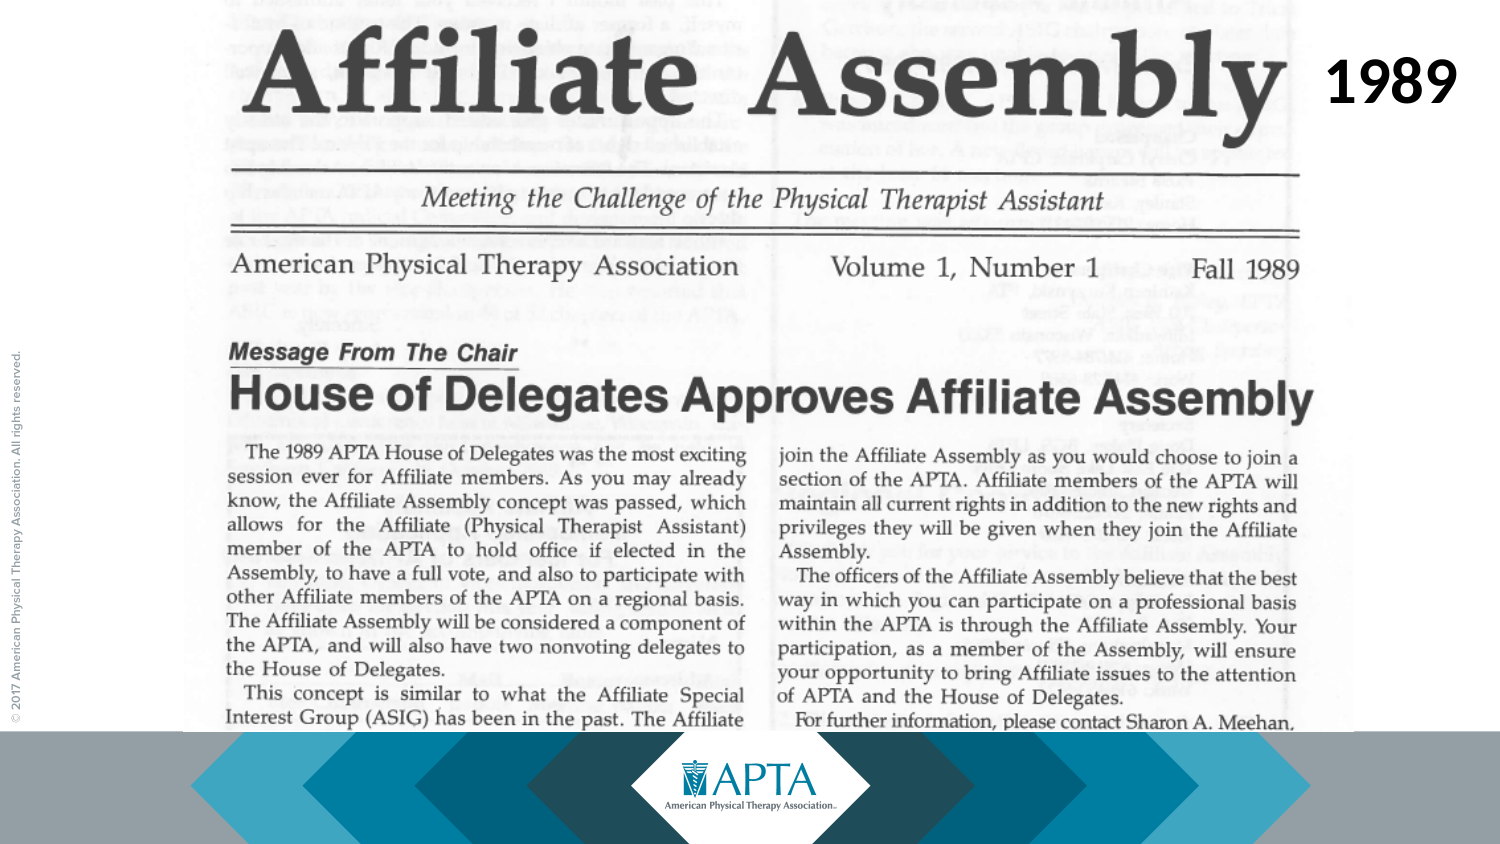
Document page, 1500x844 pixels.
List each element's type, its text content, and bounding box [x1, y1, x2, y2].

text_box 1989 [1358, 29, 1477, 125]
picture [0, 0, 1500, 844]
